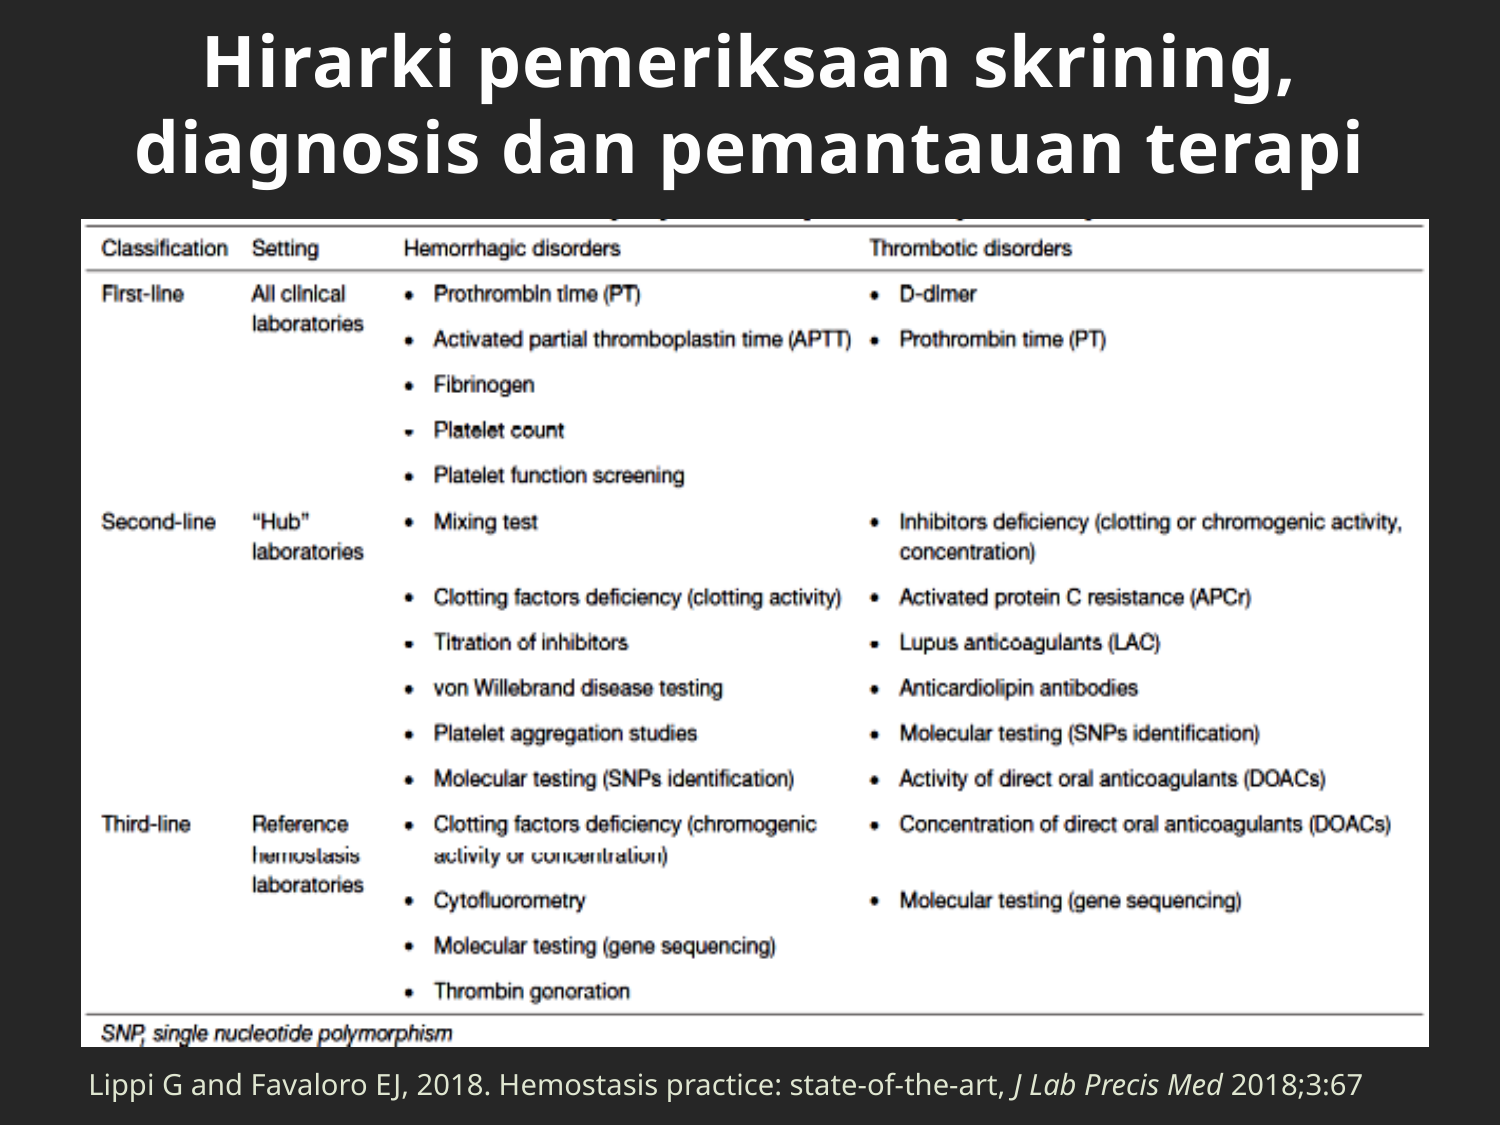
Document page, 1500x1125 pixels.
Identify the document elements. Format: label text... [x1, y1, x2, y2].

picture [81, 219, 1429, 1047]
title Hirarki pemeriksaan skrining, diagnosis dan pemantauan terapi [75, 7, 1425, 195]
list Lippi G and Favaloro EJ, 2018. Hemostasis practice: state-of-the-art, J Lab Precis Med 2018;3:67 [73, 1058, 1424, 1111]
